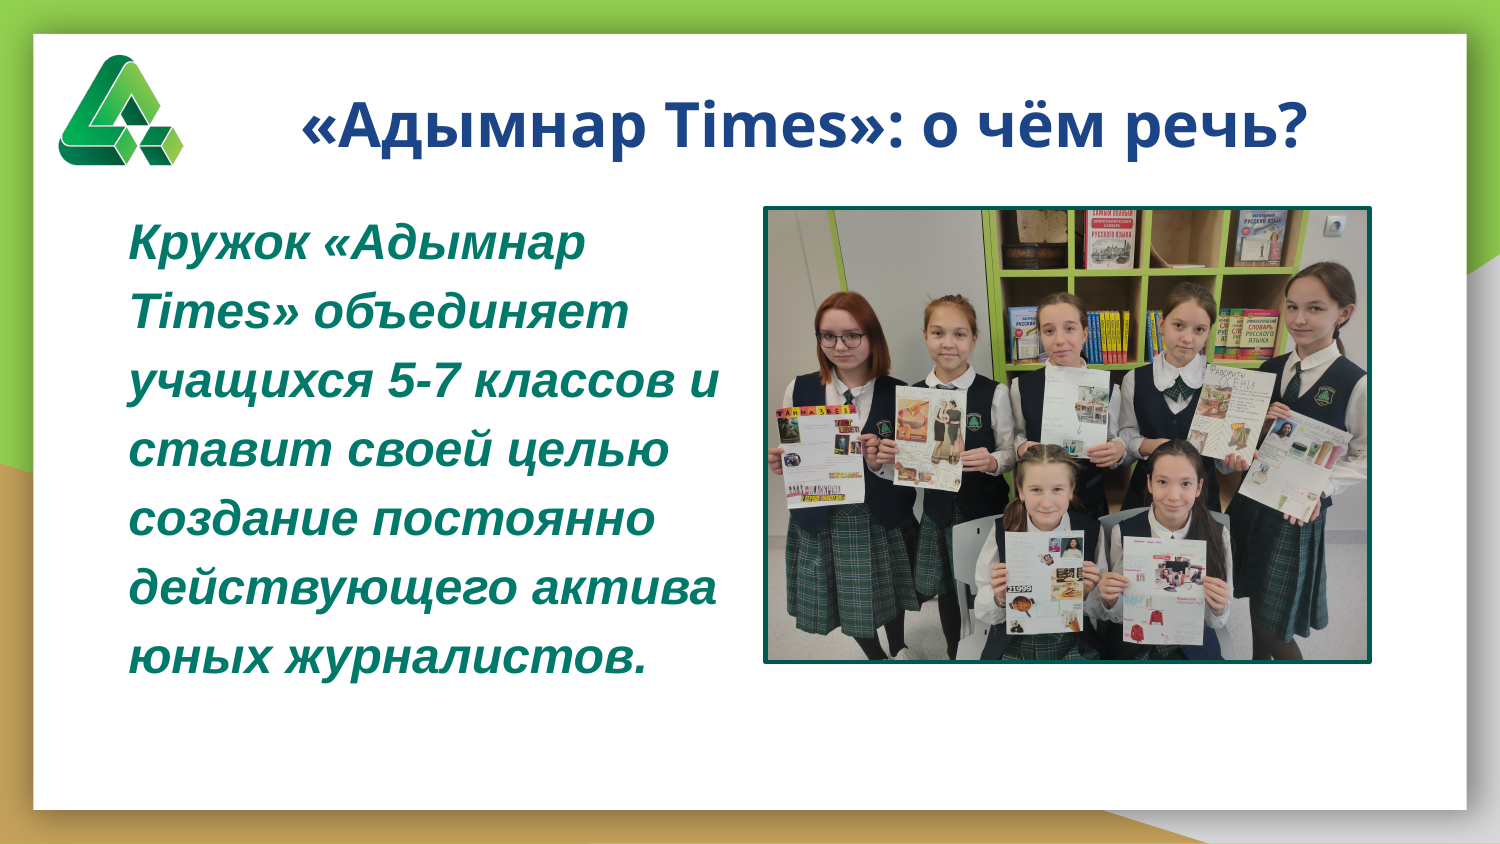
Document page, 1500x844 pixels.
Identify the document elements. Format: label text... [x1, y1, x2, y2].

list Кружок «Адымнар Times» объединяет учащихся 5-7 классов и ставит своей целью создание постоянно действующего актива юных журналистов. [113, 185, 750, 793]
title «Адымнар Times»: о чём речь? [209, 70, 1426, 169]
picture [767, 209, 1368, 660]
picture [35, 53, 206, 169]
